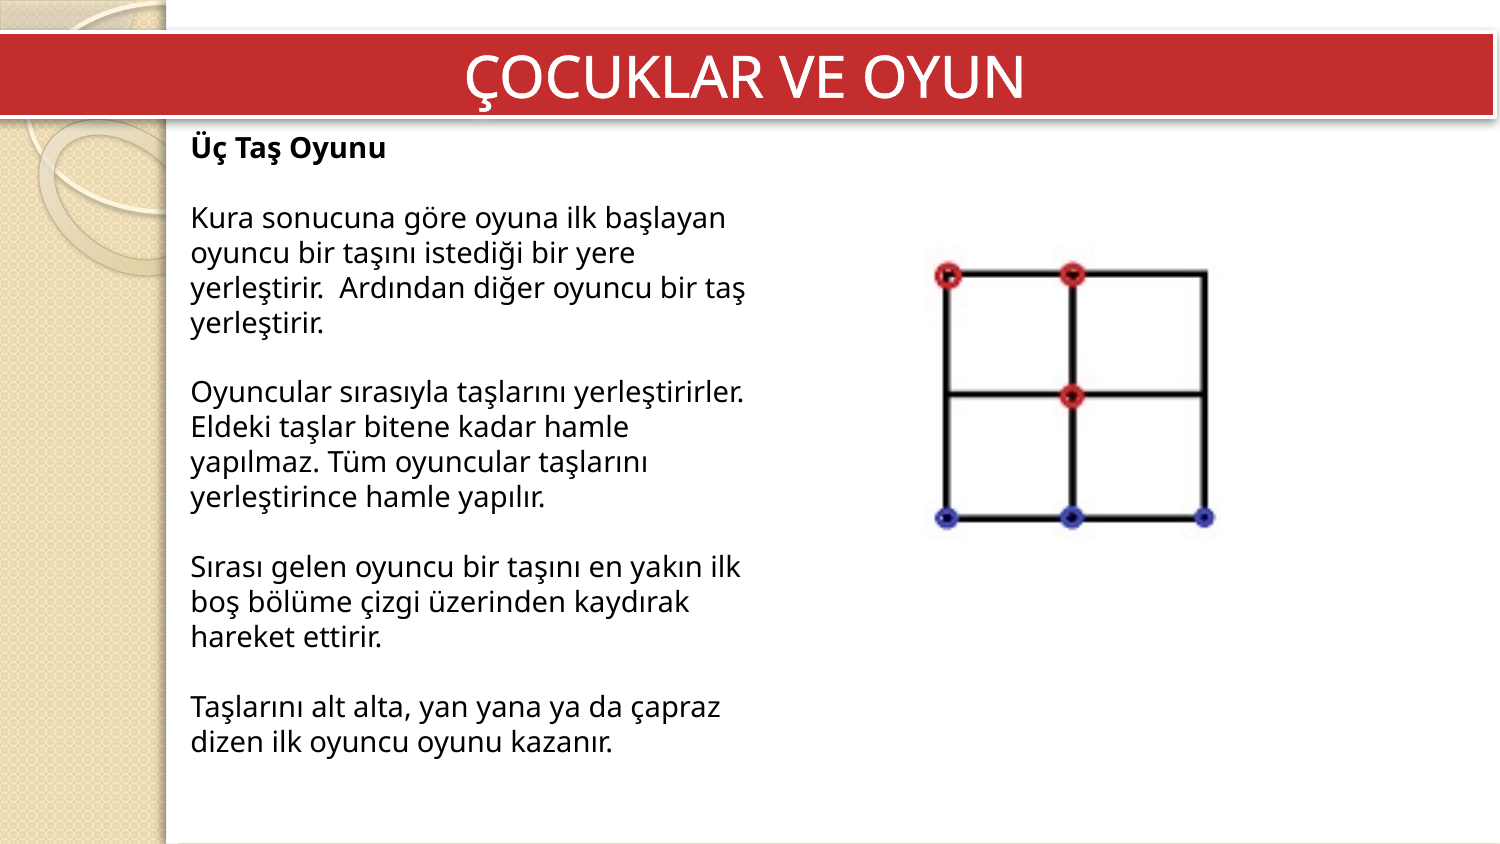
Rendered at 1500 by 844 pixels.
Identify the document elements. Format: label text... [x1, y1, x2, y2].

picture [925, 245, 1222, 540]
text_box ÇOCUKLAR VE OYUN [0, 30, 1497, 119]
text_box Üç Taş Oyunu Kura sonucuna göre oyuna ilk başlayan oyuncu bir taşını istediği bir yere yerleştirir. Ardından diğer oyuncu bir taş yerleştirir. Oyuncular sırasıyla taşlarını yerleştirirler. Eldeki taşlar bitene kadar hamle yapılmaz. Tüm oyuncular taşlarını yerleştirince hamle yapılır. Sırası gelen oyuncu bir taşını en yakın ilk boş bölüme çizgi üzerinden kaydırak hareket ettirir. Taşlarını alt alta, yan yana ya da çapraz dizen ilk oyuncu oyunu kazanır. [175, 121, 774, 766]
